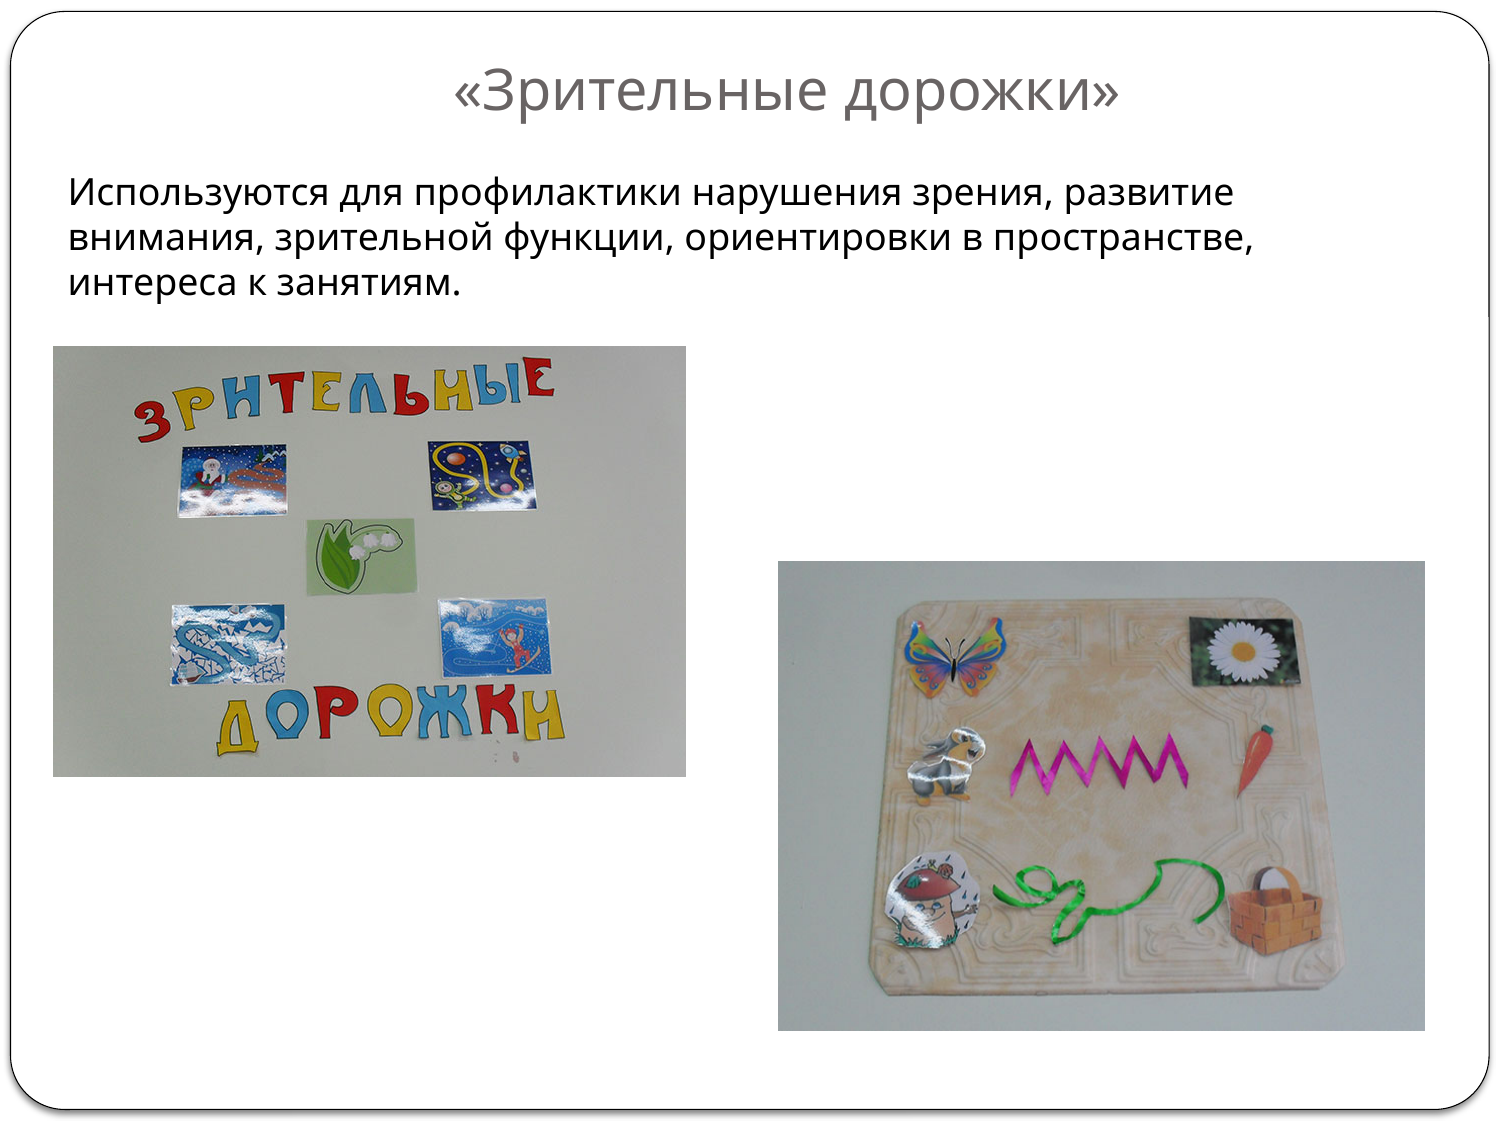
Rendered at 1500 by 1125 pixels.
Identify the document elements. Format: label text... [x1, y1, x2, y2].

text_box Используются для профилактики нарушения зрения, развитие внимания, зрительной функции, ориентировки в пространстве, интереса к занятиям. [53, 160, 1353, 311]
picture [778, 561, 1426, 1032]
title «Зрительные дорожки» [150, 45, 1425, 138]
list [52, 345, 686, 777]
